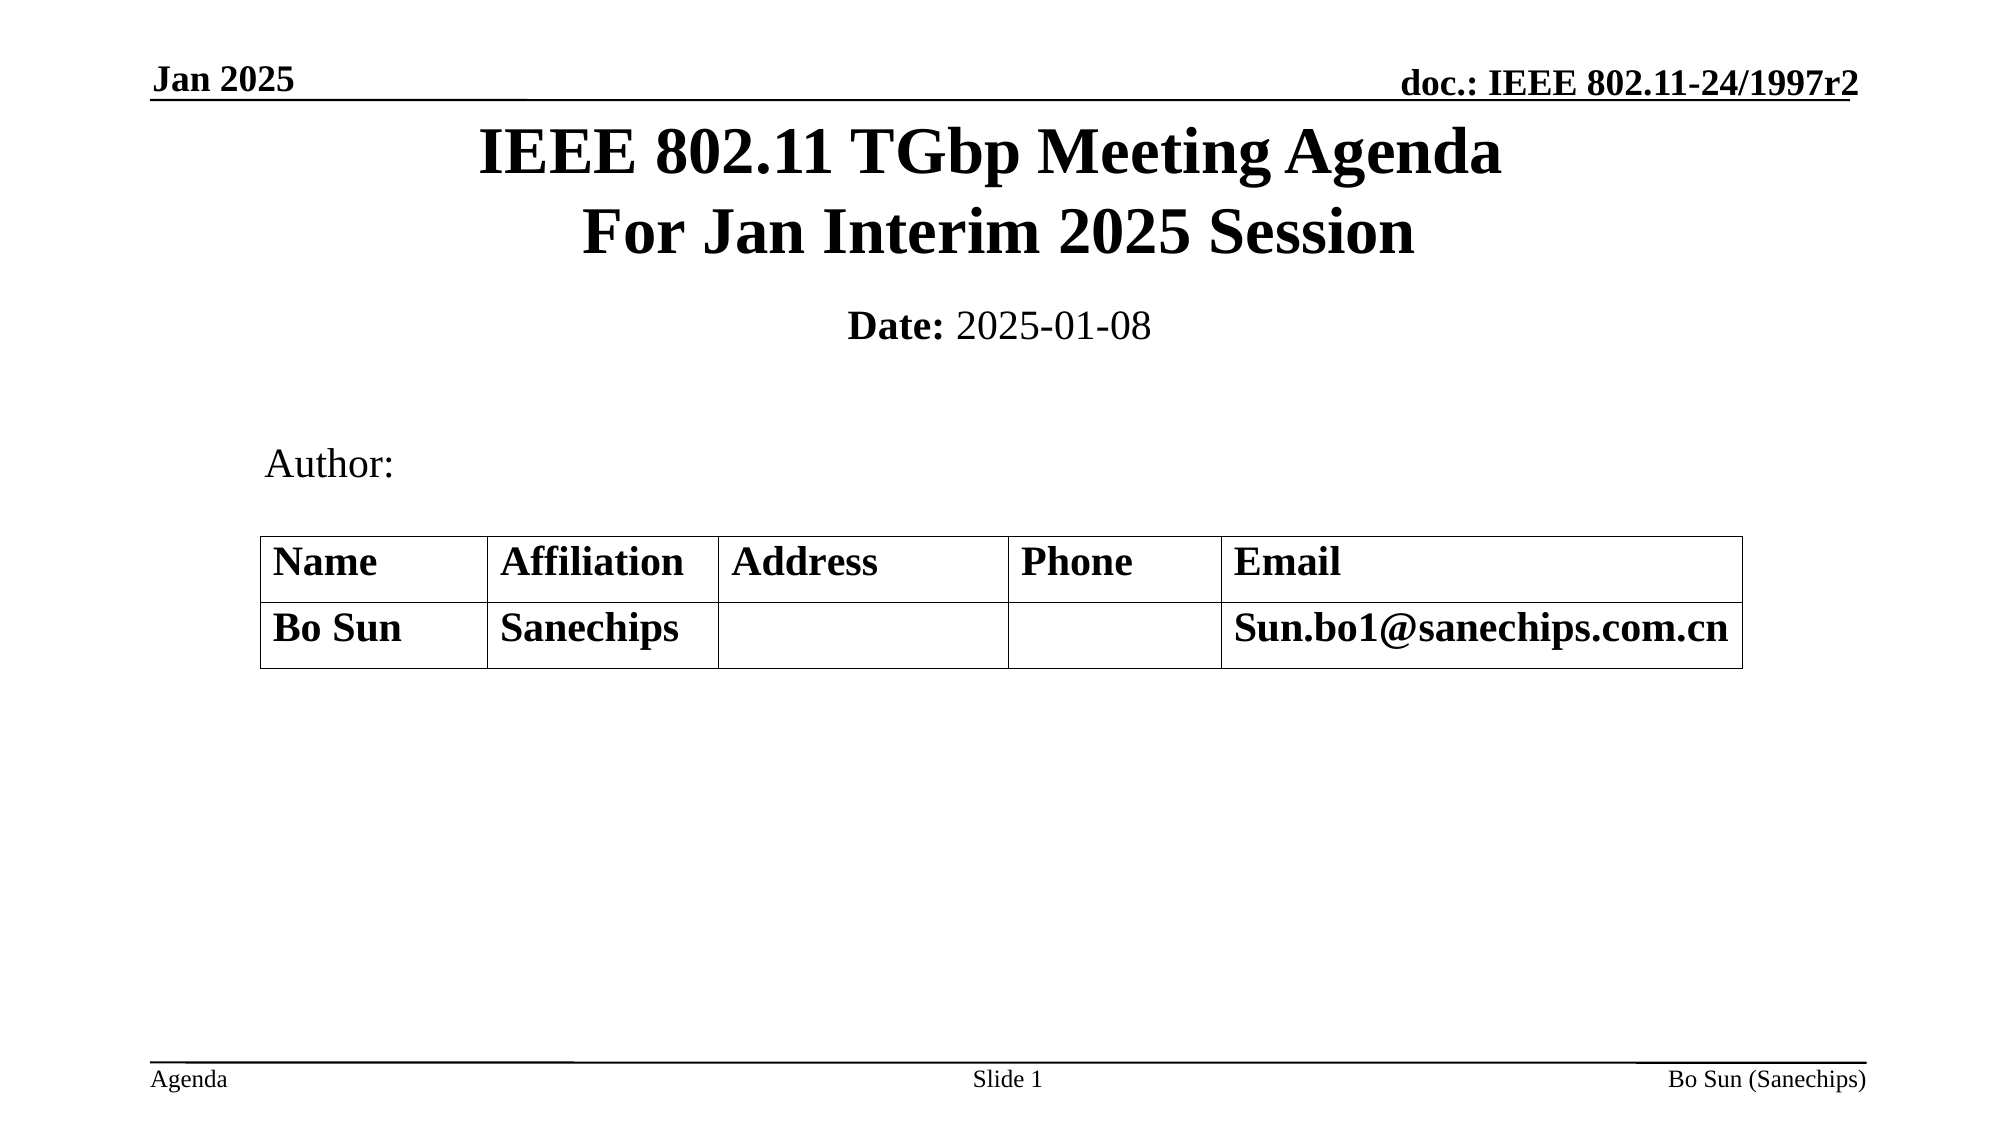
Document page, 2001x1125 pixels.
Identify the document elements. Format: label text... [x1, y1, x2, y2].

slide_number Slide 1 [949, 1061, 1067, 1123]
text_box IEEE 802.11 TGbp Meeting Agenda For Jan Interim 2025 Session [295, 99, 1705, 275]
text_box Author: [238, 428, 477, 491]
footer Bo Sun (Sanechips) [1169, 1061, 1867, 1093]
text_box Date: 2025-01-08 [362, 290, 1638, 353]
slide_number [152, 54, 563, 100]
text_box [242, 535, 1774, 723]
